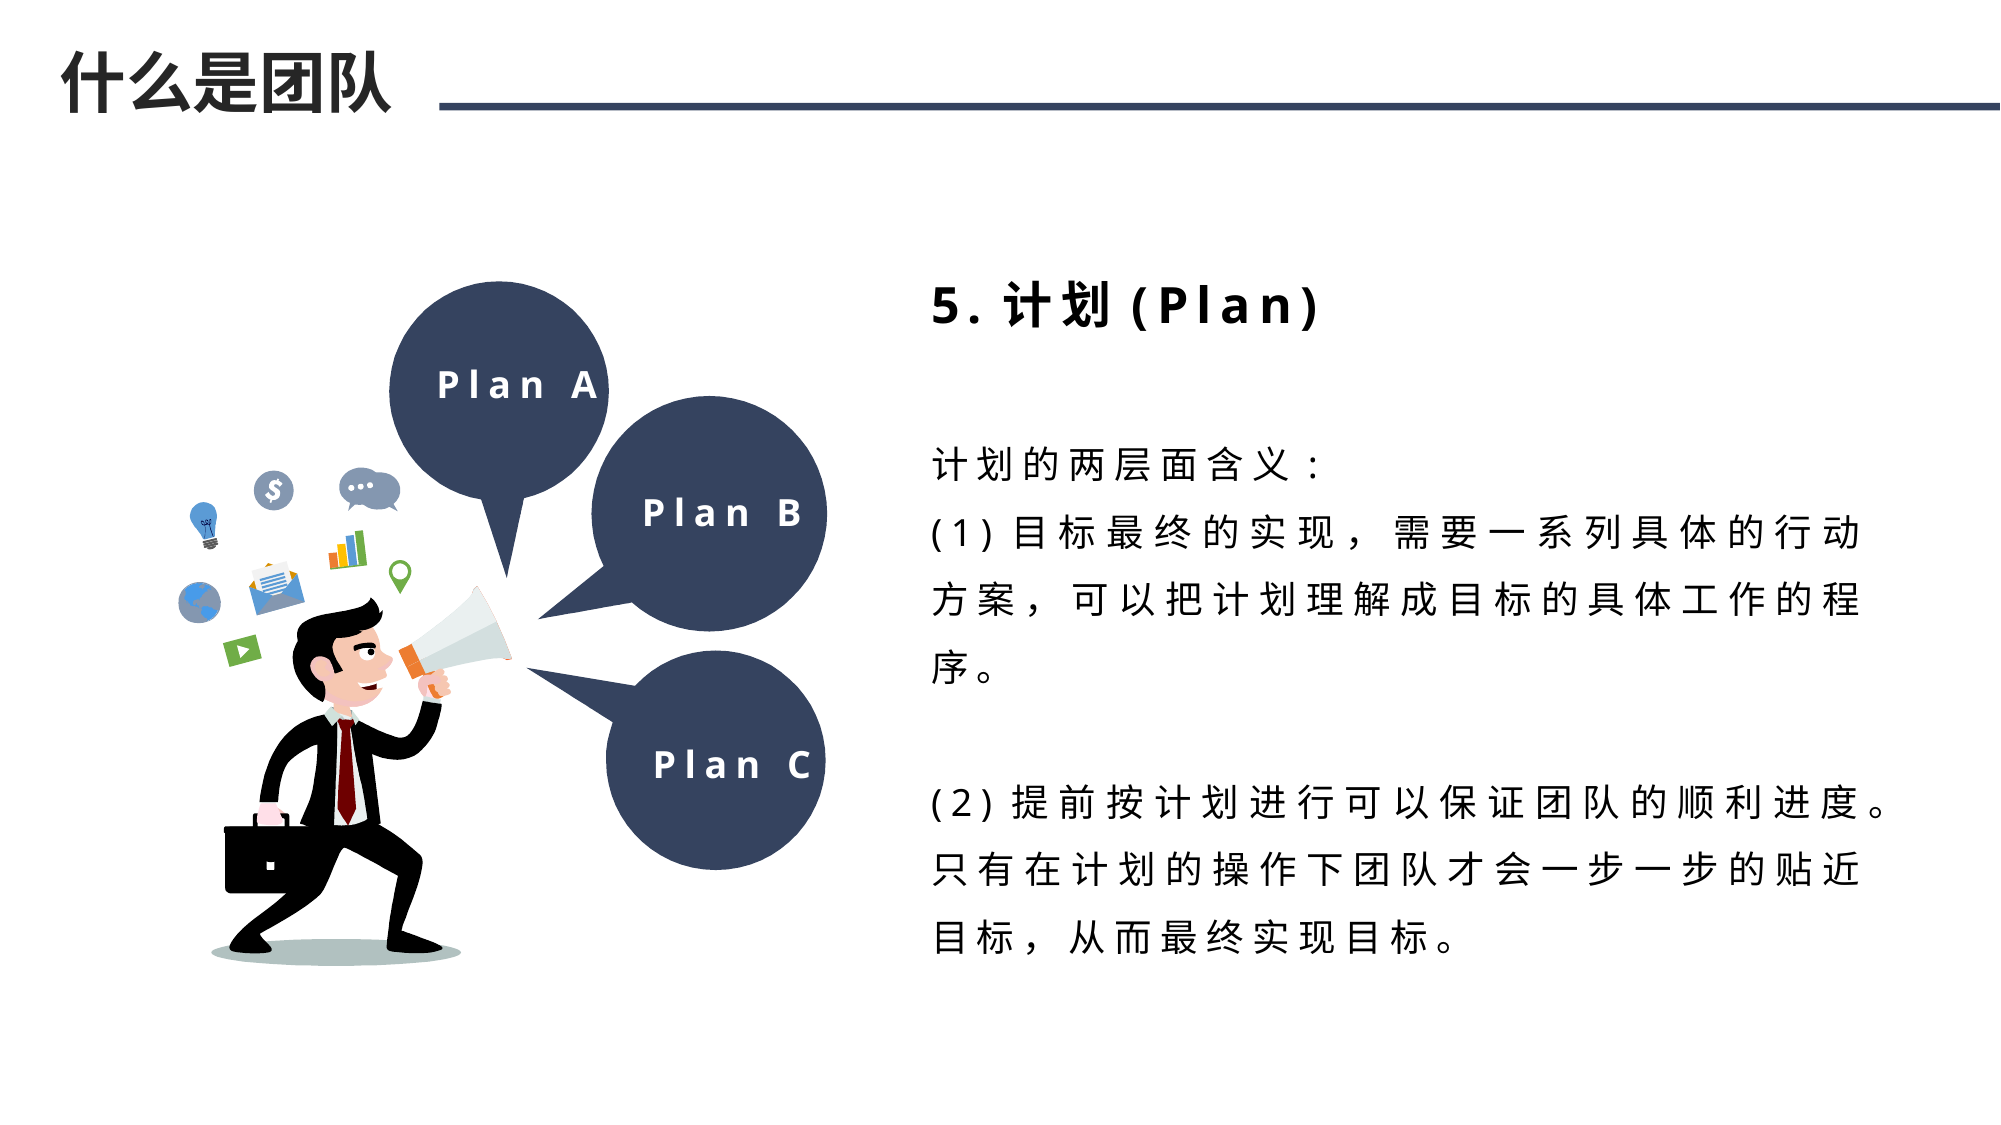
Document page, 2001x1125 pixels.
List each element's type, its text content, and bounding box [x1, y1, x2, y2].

text_box 什么是团队 [44, 33, 414, 129]
text_box 5.计划(Plan) 计划的两层面含义: (1)目标最终的实现，需要一系列具体的行动方案，可以把计划理解成目标的具体工作的程序。 (2)提前按计划进行可以保证团队的顺利进度。只有在计划的操作下团队才会一步一步的贴近目标，从而最终实现目标。 [916, 266, 1884, 967]
text_box [438, 102, 2000, 111]
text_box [178, 281, 828, 966]
